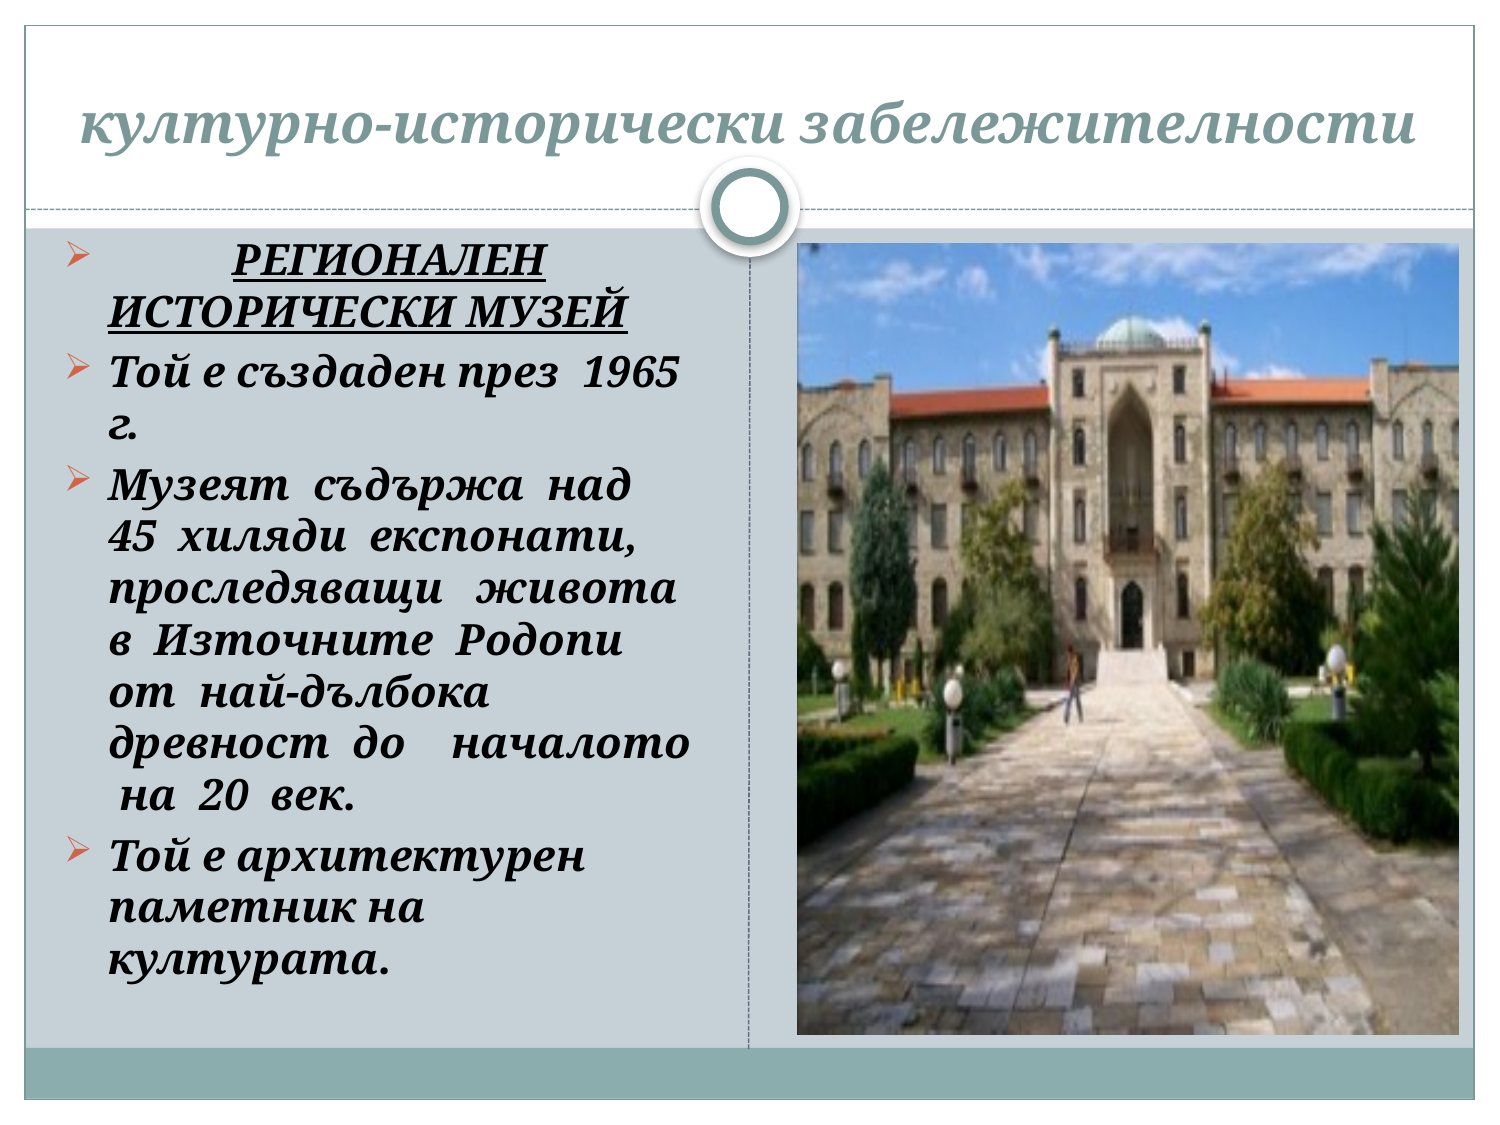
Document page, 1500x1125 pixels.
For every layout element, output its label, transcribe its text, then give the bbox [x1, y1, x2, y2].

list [796, 243, 1459, 1036]
title културно-исторически забележителности [49, 37, 1450, 162]
list РЕГИОНАЛЕН ИСТОРИЧЕСКИ МУЗЕЙ Той е създаден през 1965 г. Музеят съдържа над 45 хиляди експонати, проследяващи живота в Източните Родопи от най-дълбока древност до началото на 20 век. Той е архитектурен паметник на културата. [49, 224, 712, 993]
